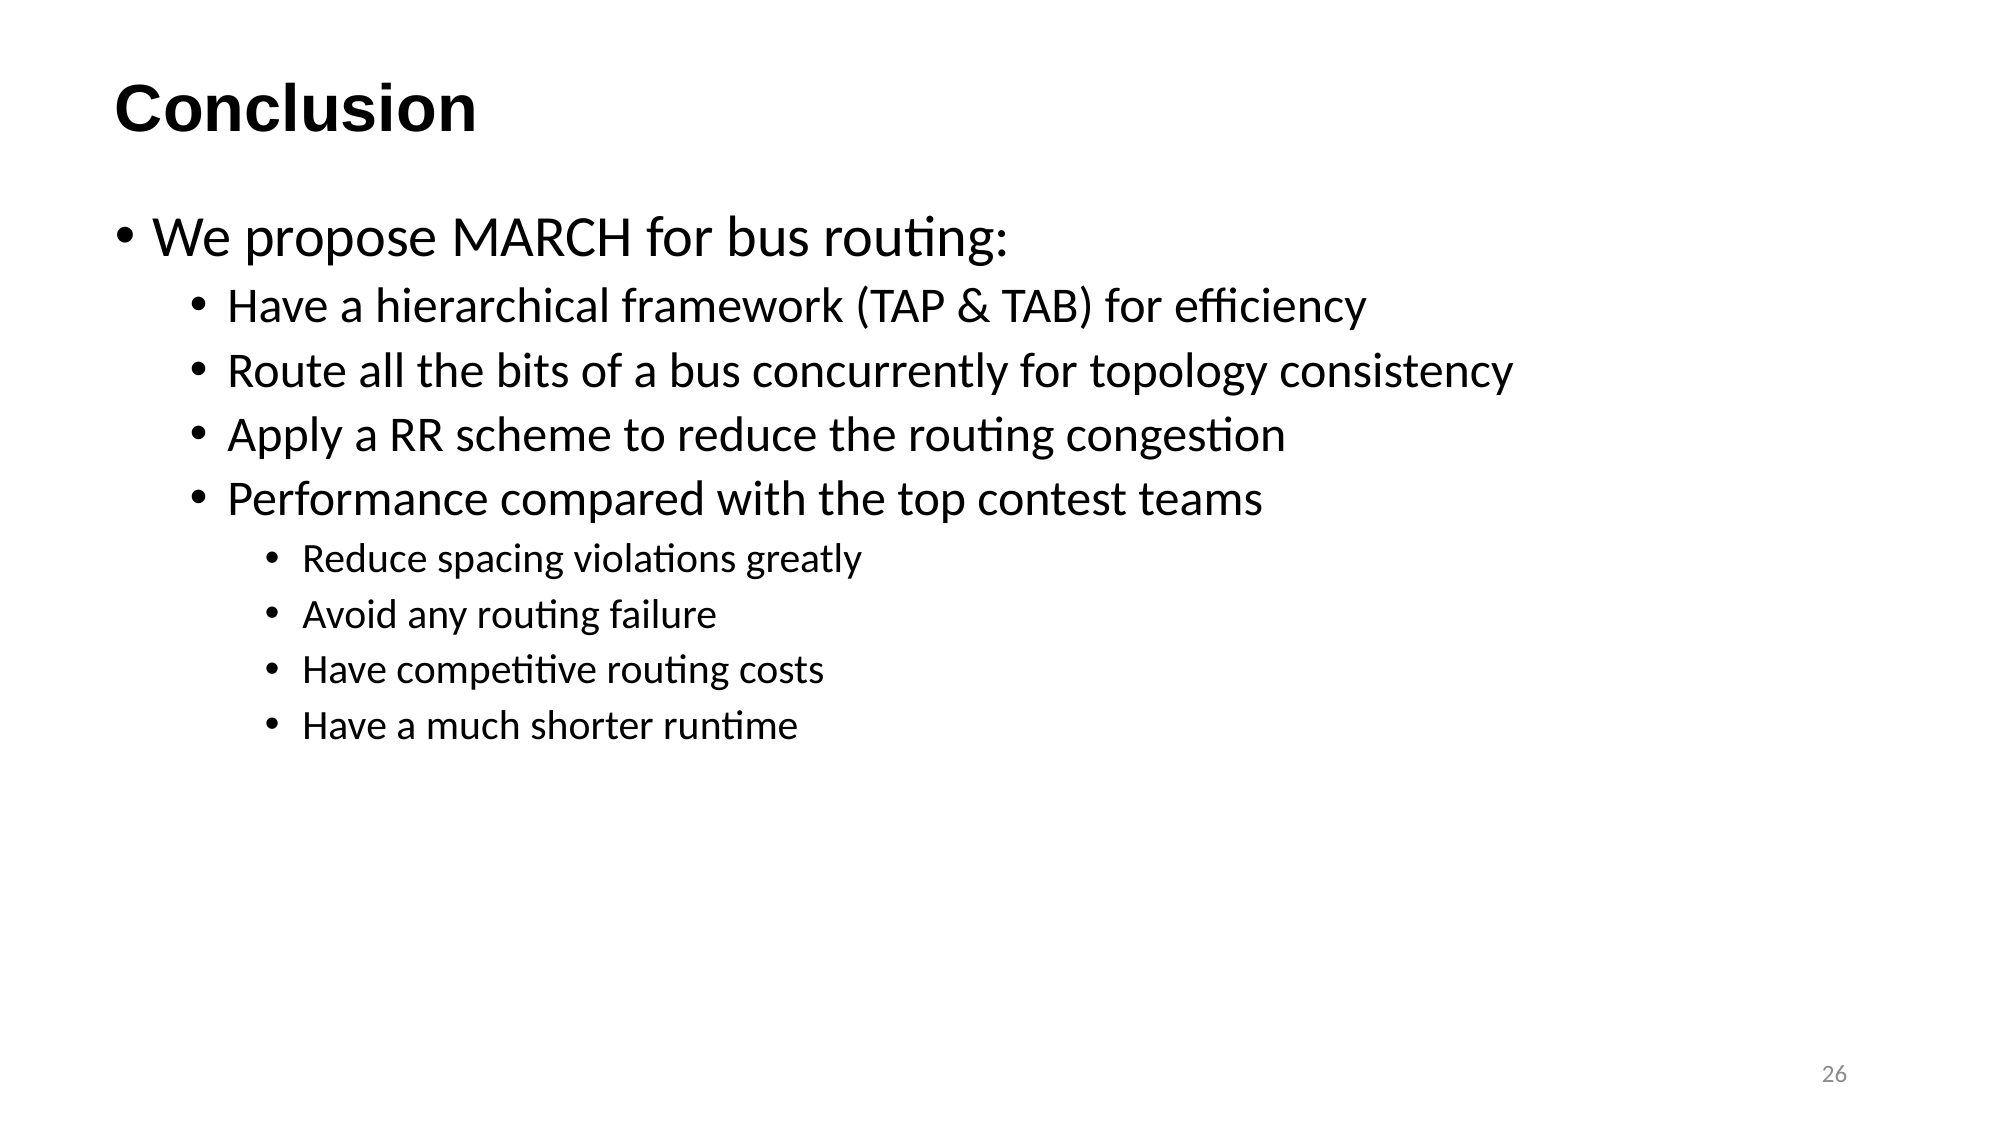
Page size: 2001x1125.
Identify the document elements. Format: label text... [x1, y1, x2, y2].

list We propose MARCH for bus routing: Have a hierarchical framework (TAP & TAB) for efficiency Route all the bits of a bus concurrently for topology consistency Apply a RR scheme to reduce the routing congestion Performance compared with the top contest teams Reduce spacing violations greatly Avoid any routing failure Have competitive routing costs Have a much shorter runtime [99, 198, 1899, 797]
slide_number 26 [1412, 1042, 1863, 1103]
text_box Conclusion [99, 11, 1549, 198]
